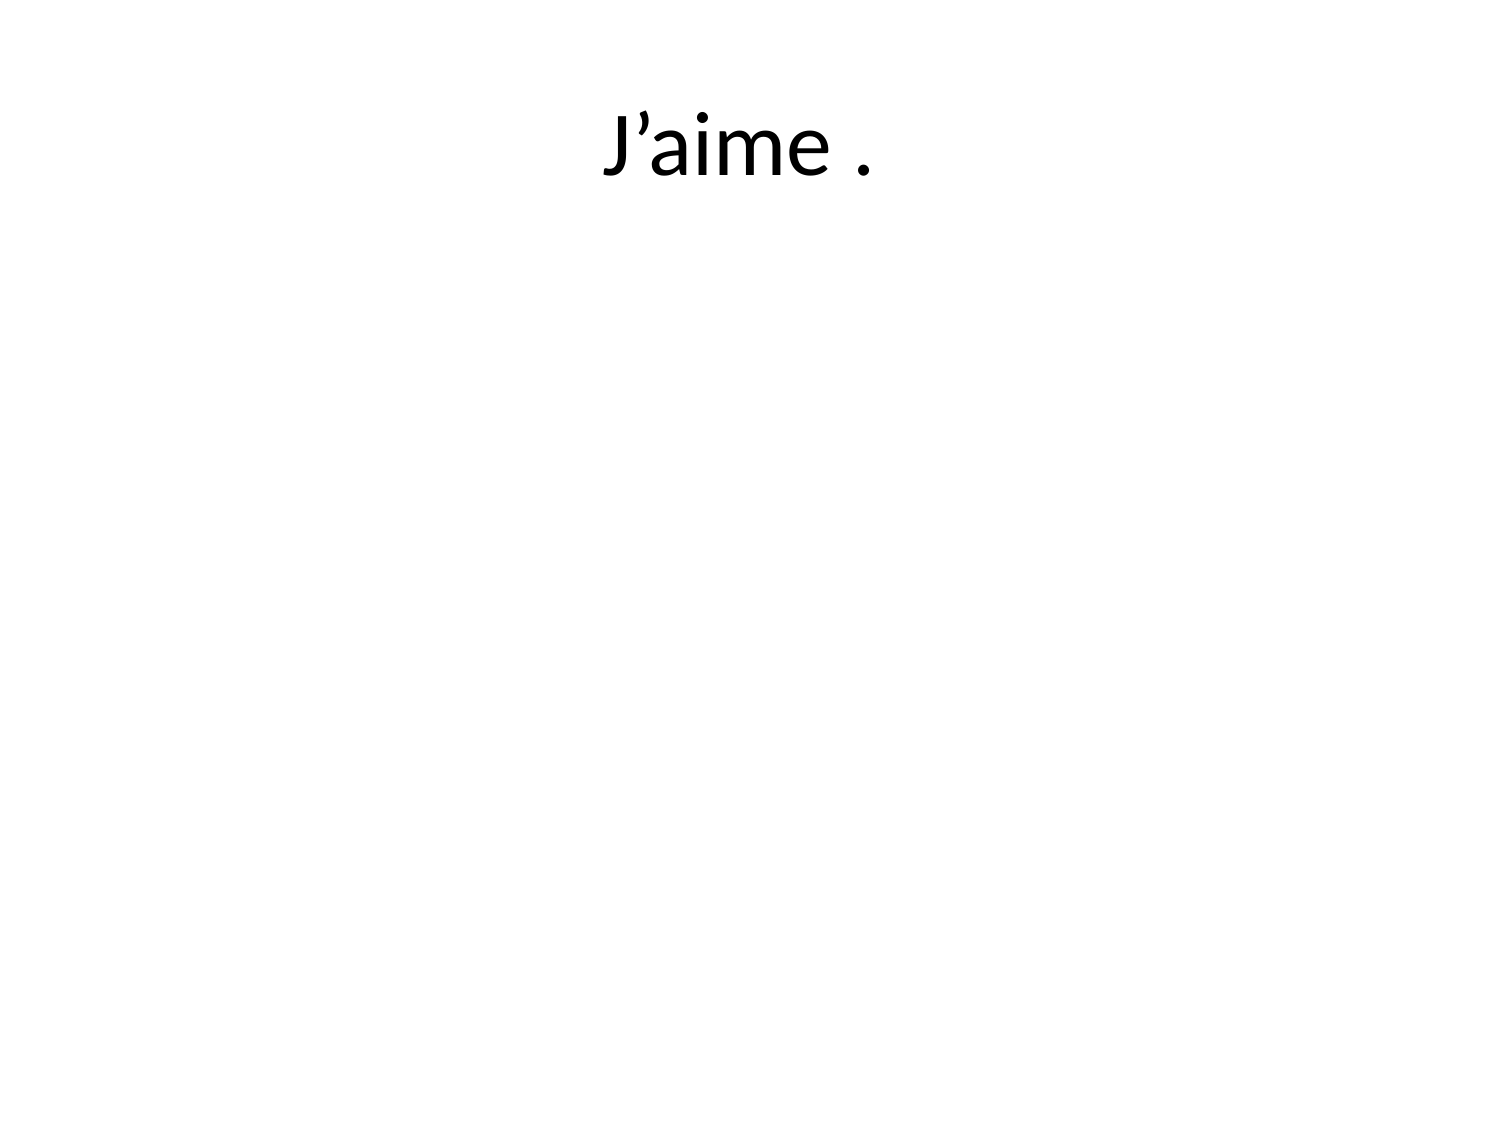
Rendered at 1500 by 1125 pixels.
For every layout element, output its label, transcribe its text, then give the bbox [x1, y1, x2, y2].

title J’aime . [75, 45, 1425, 233]
